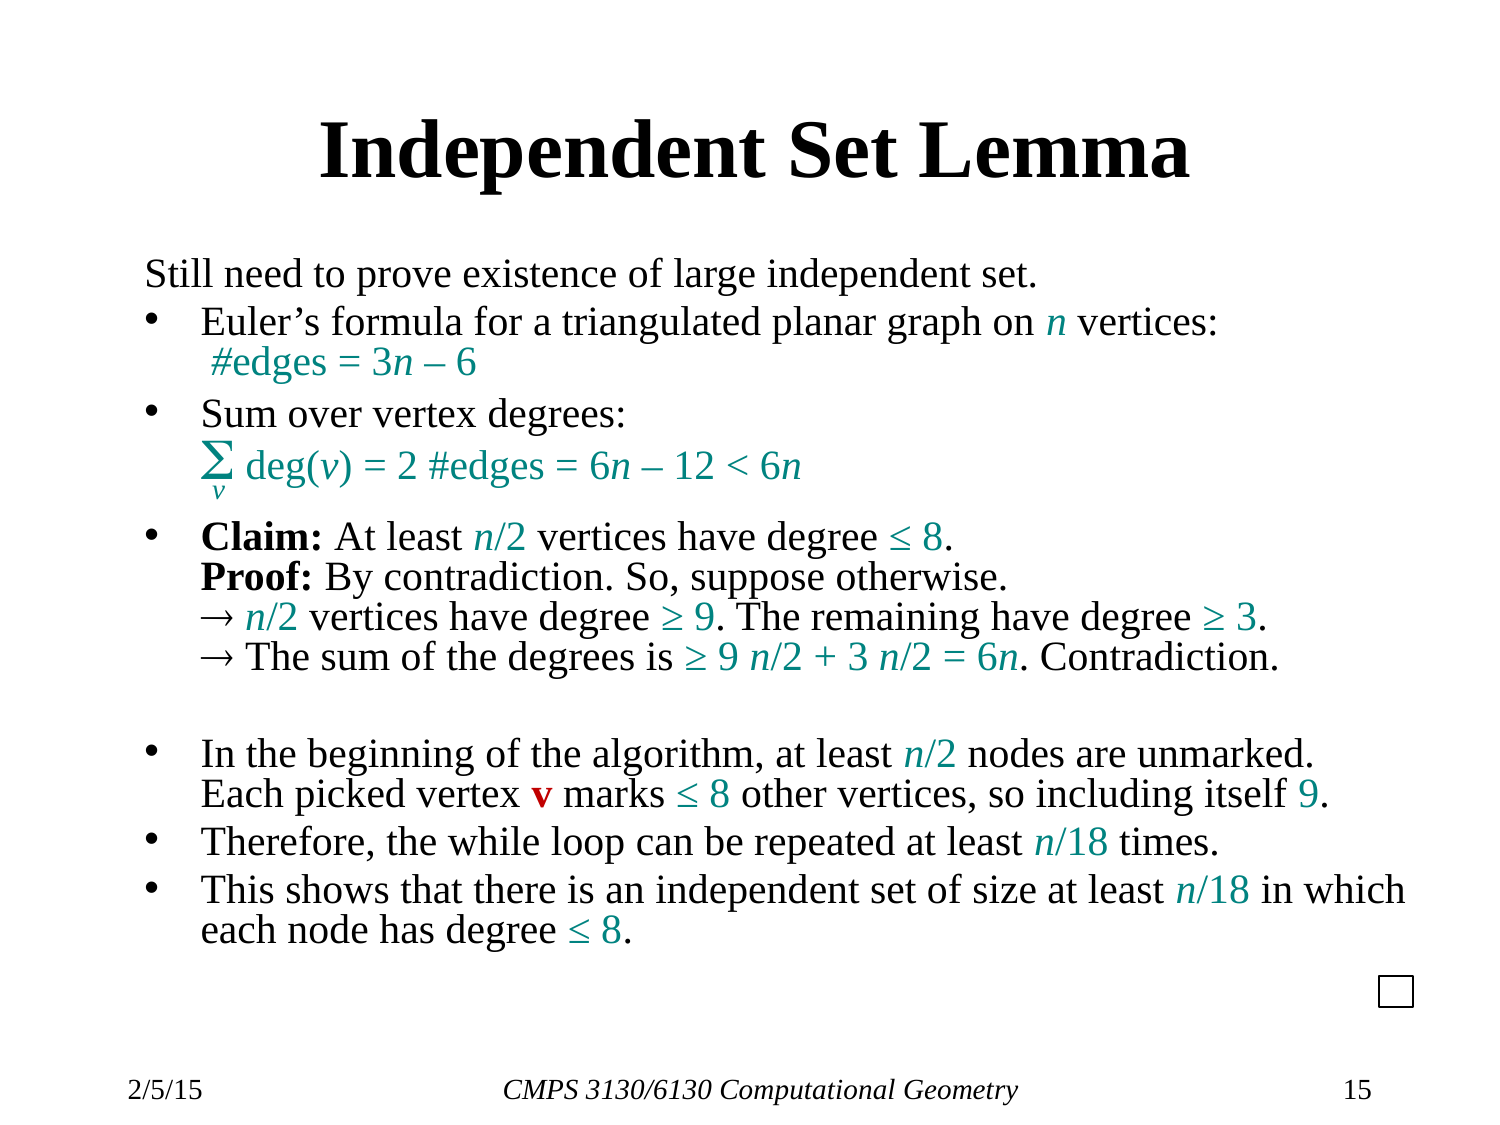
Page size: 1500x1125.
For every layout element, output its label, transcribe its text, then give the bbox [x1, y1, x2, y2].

text_box [1379, 976, 1413, 1008]
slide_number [112, 1062, 255, 1101]
footer CMPS 3130/6130 Computational Geometry [284, 1062, 1237, 1101]
title Independent Set Lemma [57, 50, 1454, 238]
text_box Still need to prove existence of large independent set. Euler’s formula for a triangulated planar graph on n vertices: #edges = 3n – 6 Sum over vertex degrees:  deg(v) = 2 #edges = 6n – 12 < 6n Claim: At least n/2 vertices have degree ≤ 8. Proof: By contradiction. So, suppose otherwise.  n/2 vertices have degree ≥ 9. The remaining have degree ≥ 3.  The sum of the degrees is ≥ 9 n/2 + 3 n/2 = 6n. Contradiction. In the beginning of the algorithm, at least n/2 nodes are unmarked. Each picked vertex v marks ≤ 8 other vertices, so including itself 9. Therefore, the while loop can be repeated at least n/18 times. This shows that there is an independent set of size at least n/18 in which each node has degree ≤ 8. [129, 247, 1421, 960]
slide_number 15 [1264, 1062, 1388, 1101]
text_box v [197, 463, 240, 513]
